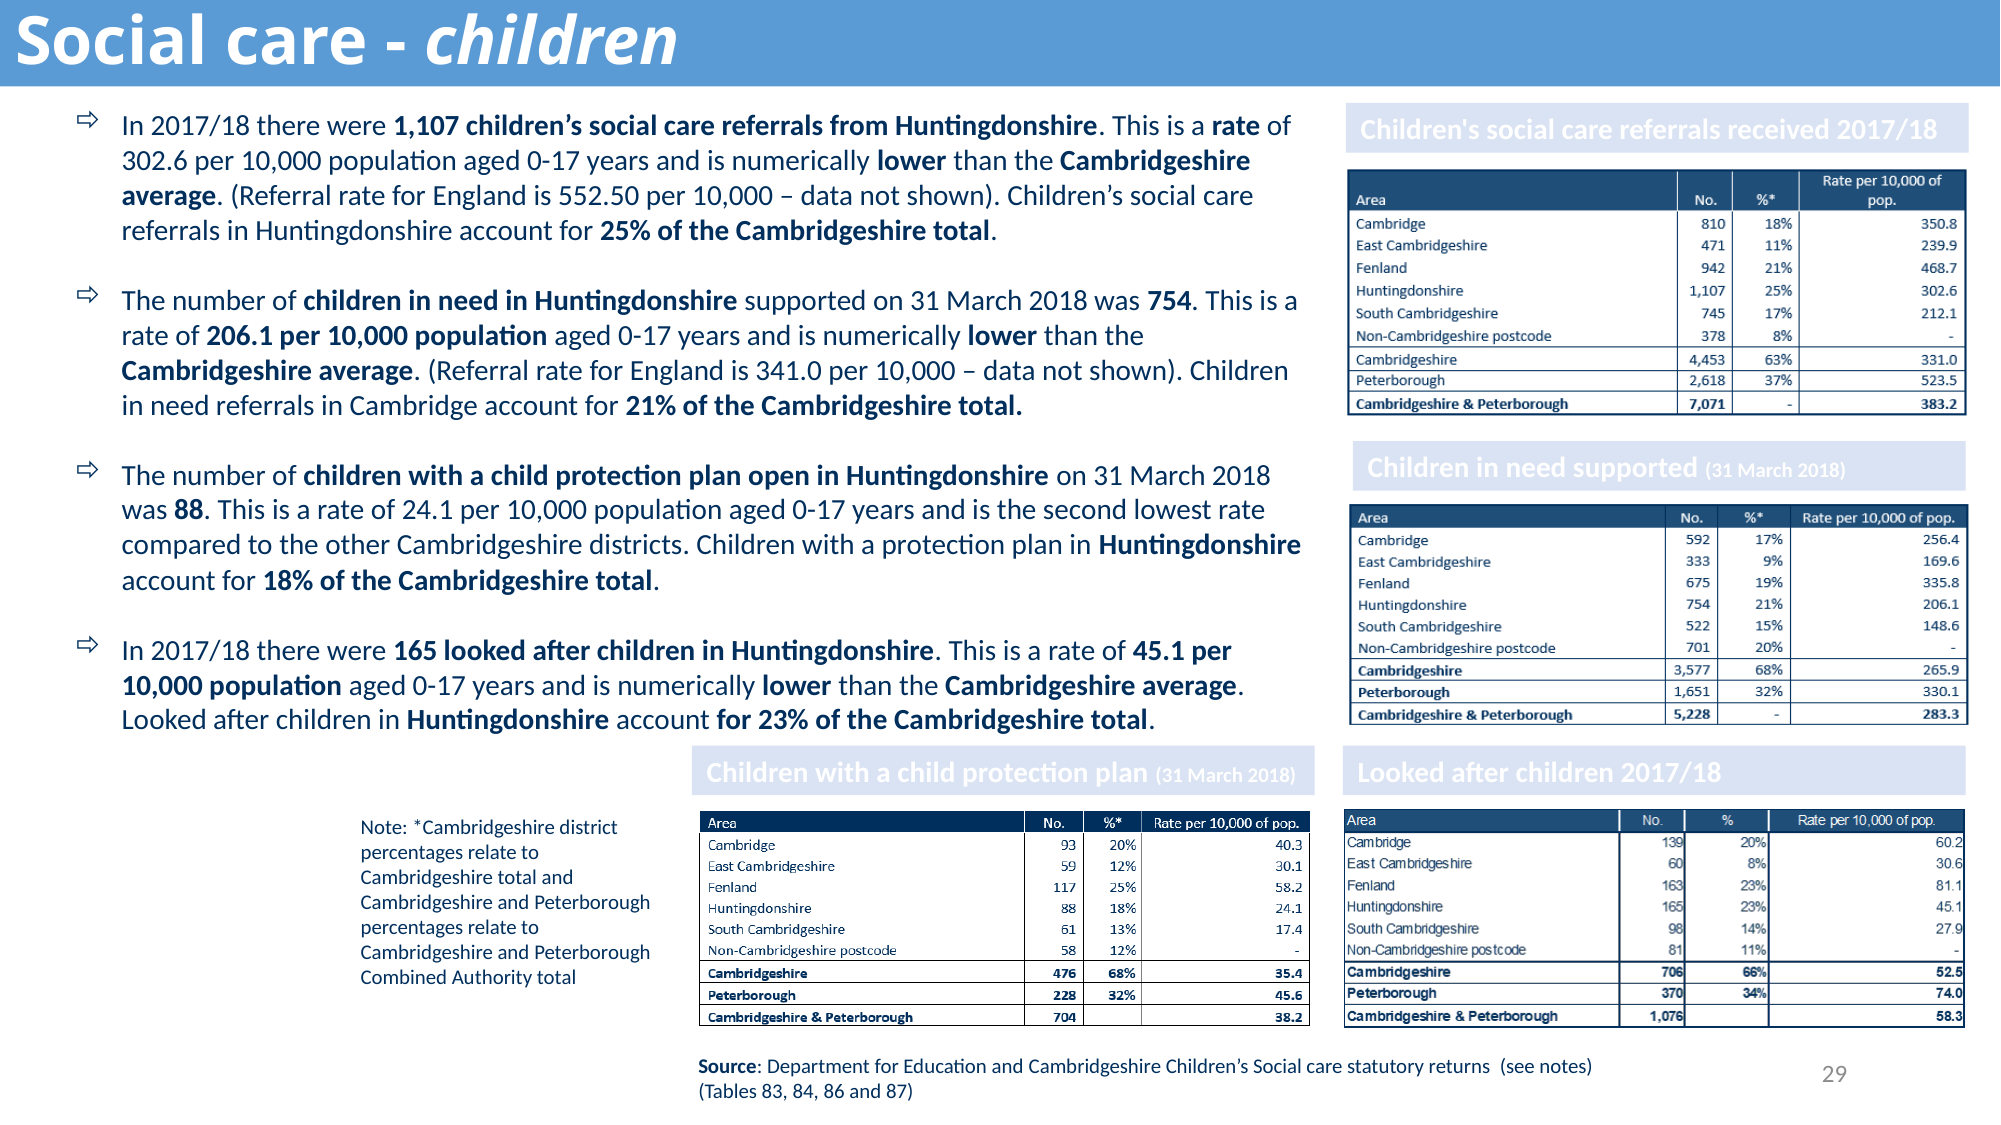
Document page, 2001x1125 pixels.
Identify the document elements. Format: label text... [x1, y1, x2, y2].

title Social care - children [0, 0, 2000, 87]
text_box Children in need supported (31 March 2018) [1352, 441, 1966, 491]
text_box Children's social care referrals received 2017/18 [1345, 102, 1969, 153]
text_box Children with a child protection plan (31 March 2018) [691, 745, 1315, 796]
picture [1342, 164, 1972, 423]
picture [1345, 499, 1975, 730]
text_box Note: *Cambridgeshire district percentages relate to Cambridgeshire total and Cambridgeshire and Peterborough percentages relate to Cambridgeshire and Peterborough Combined Authority total [345, 805, 684, 996]
text_box Source: Department for Education and Cambridgeshire Children’s Social care statutory returns (see notes) (Tables 83, 84, 86 and 87) [683, 1045, 2000, 1110]
picture [1344, 809, 1966, 1029]
text_box In 2017/18 there were 1,107 children’s social care referrals from Huntingdonshire. This is a rate of 302.6 per 10,000 population aged 0-17 years and is numerically lower than the Cambridgeshire average. (Referral rate for England is 552.50 per 10,000 – data not shown). Children’s social care referrals in Huntingdonshire account for 25% of the Cambridgeshire total. The number of children in need in Huntingdonshire supported on 31 March 2018 was 754. This is a rate of 206.1 per 10,000 population aged 0-17 years and is numerically lower than the Cambridgeshire average. (Referral rate for England is 341.0 per 10,000 – data not shown). Children in need referrals in Cambridge account for 21% of the Cambridgeshire total. The number of children with a child protection plan open in Huntingdonshire on 31 March 2018 was 88. This is a rate of 24.1 per 10,000 population aged 0-17 years and is the second lowest rate compared to the other Cambridgeshire districts. Children with a protection plan in Huntingdonshire account for 18% of the Cambridgeshire total. In 2017/18 there were 165 looked after children in Huntingdonshire. This is a rate of 45.1 per 10,000 population aged 0-17 years and is numerically lower than the Cambridgeshire average. Looked after children in Huntingdonshire account for 23% of the Cambridgeshire total. [60, 98, 1324, 743]
text_box Looked after children 2017/18 [1342, 745, 1966, 796]
picture [696, 807, 1315, 1030]
